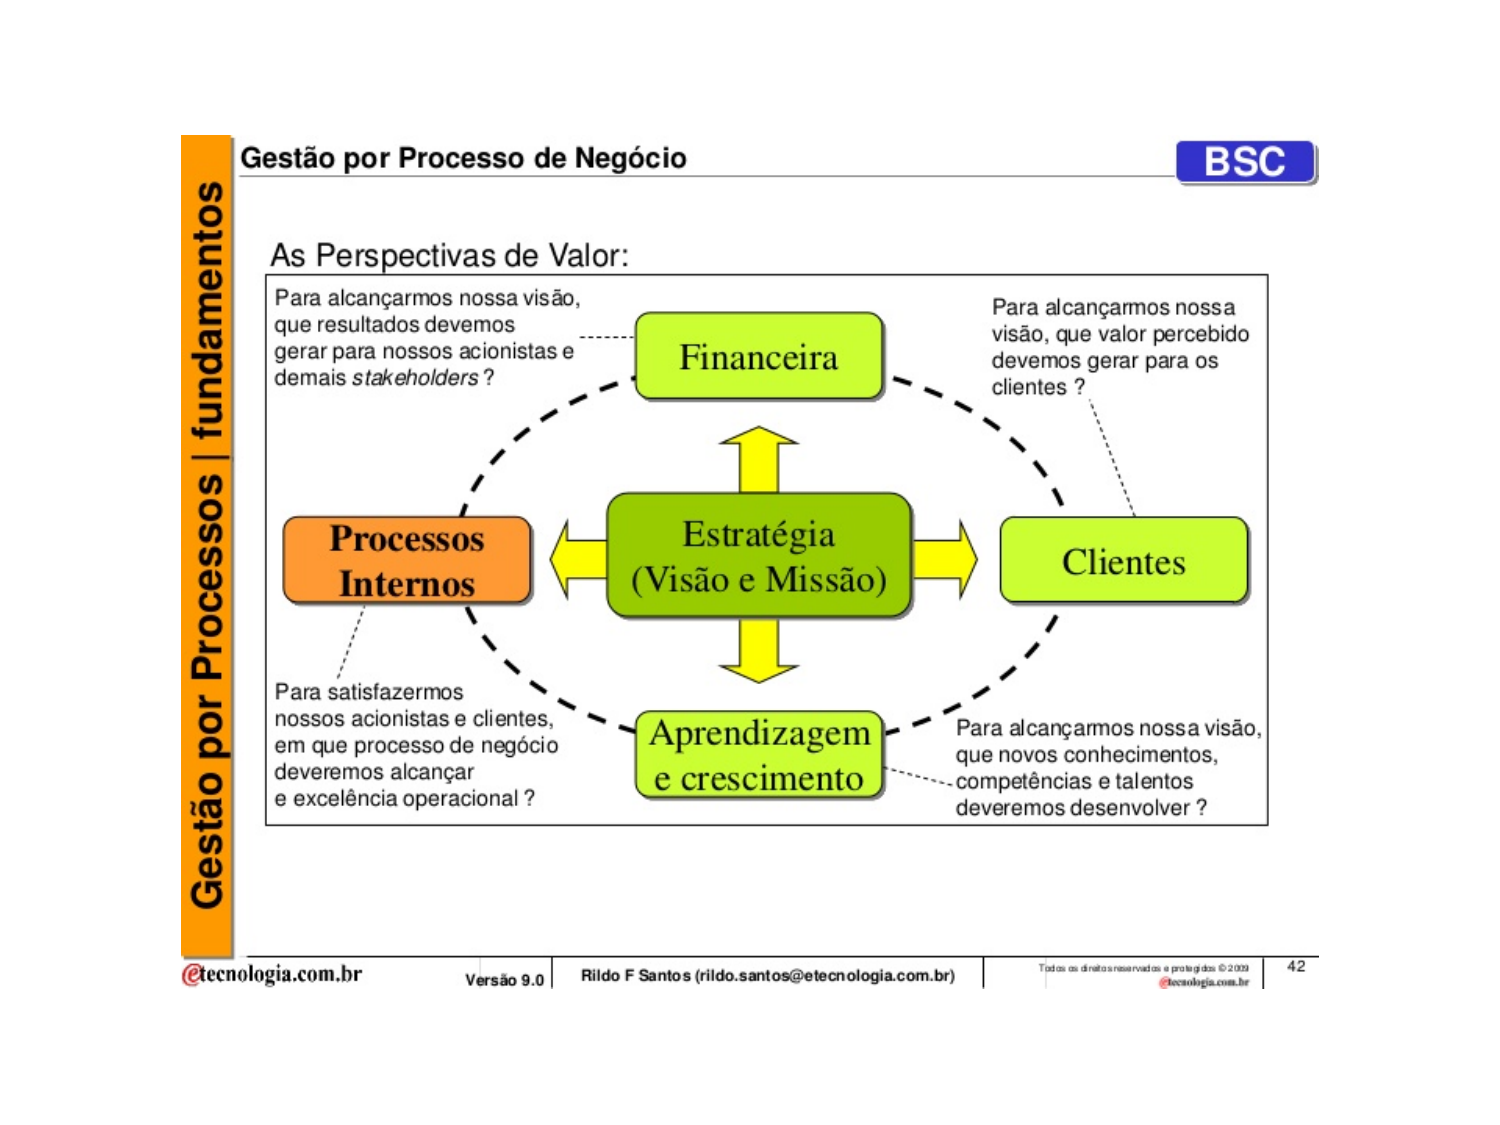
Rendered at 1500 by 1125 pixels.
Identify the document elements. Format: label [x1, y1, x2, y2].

picture [180, 135, 1319, 990]
